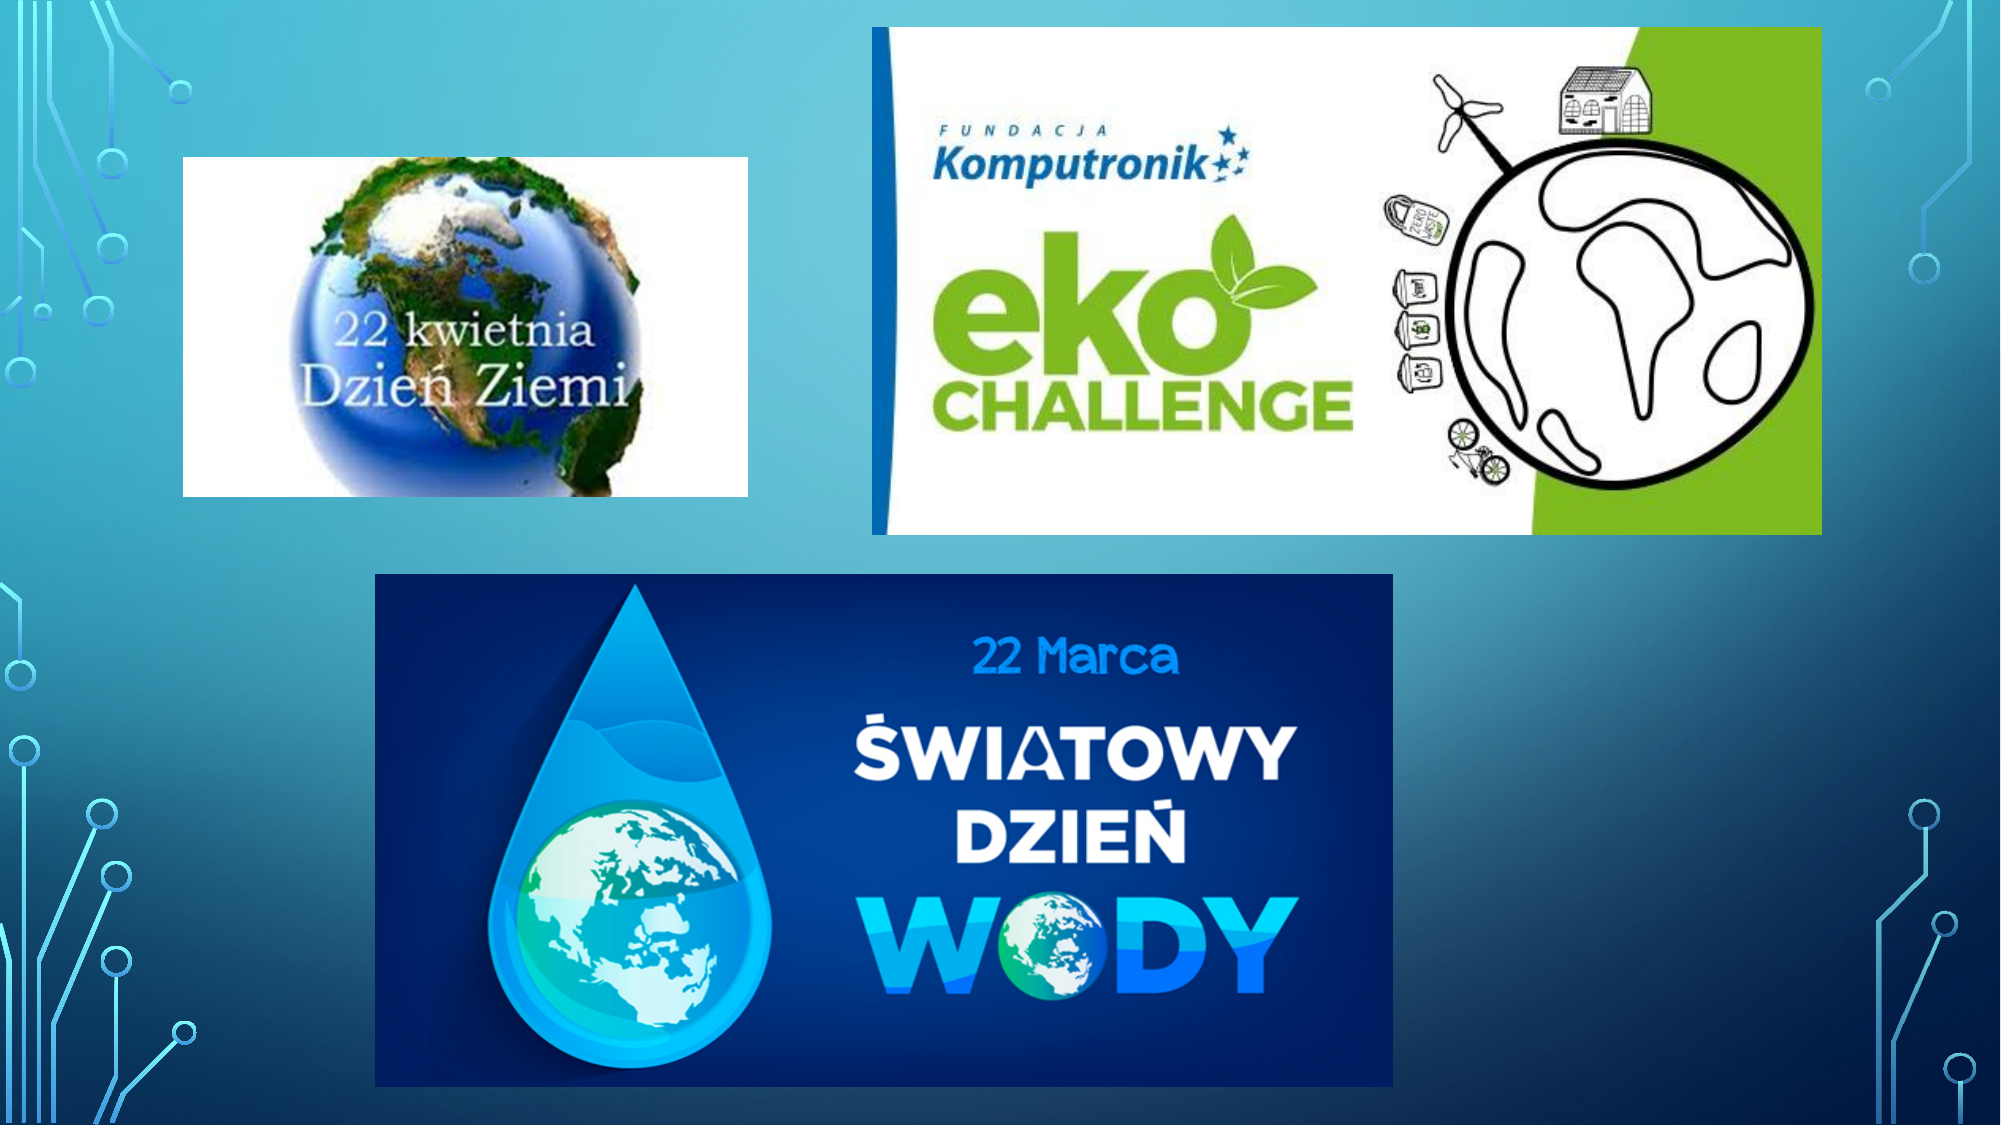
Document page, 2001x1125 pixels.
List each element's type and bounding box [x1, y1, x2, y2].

picture [375, 574, 1393, 1088]
picture [872, 27, 1822, 535]
picture [183, 156, 748, 497]
